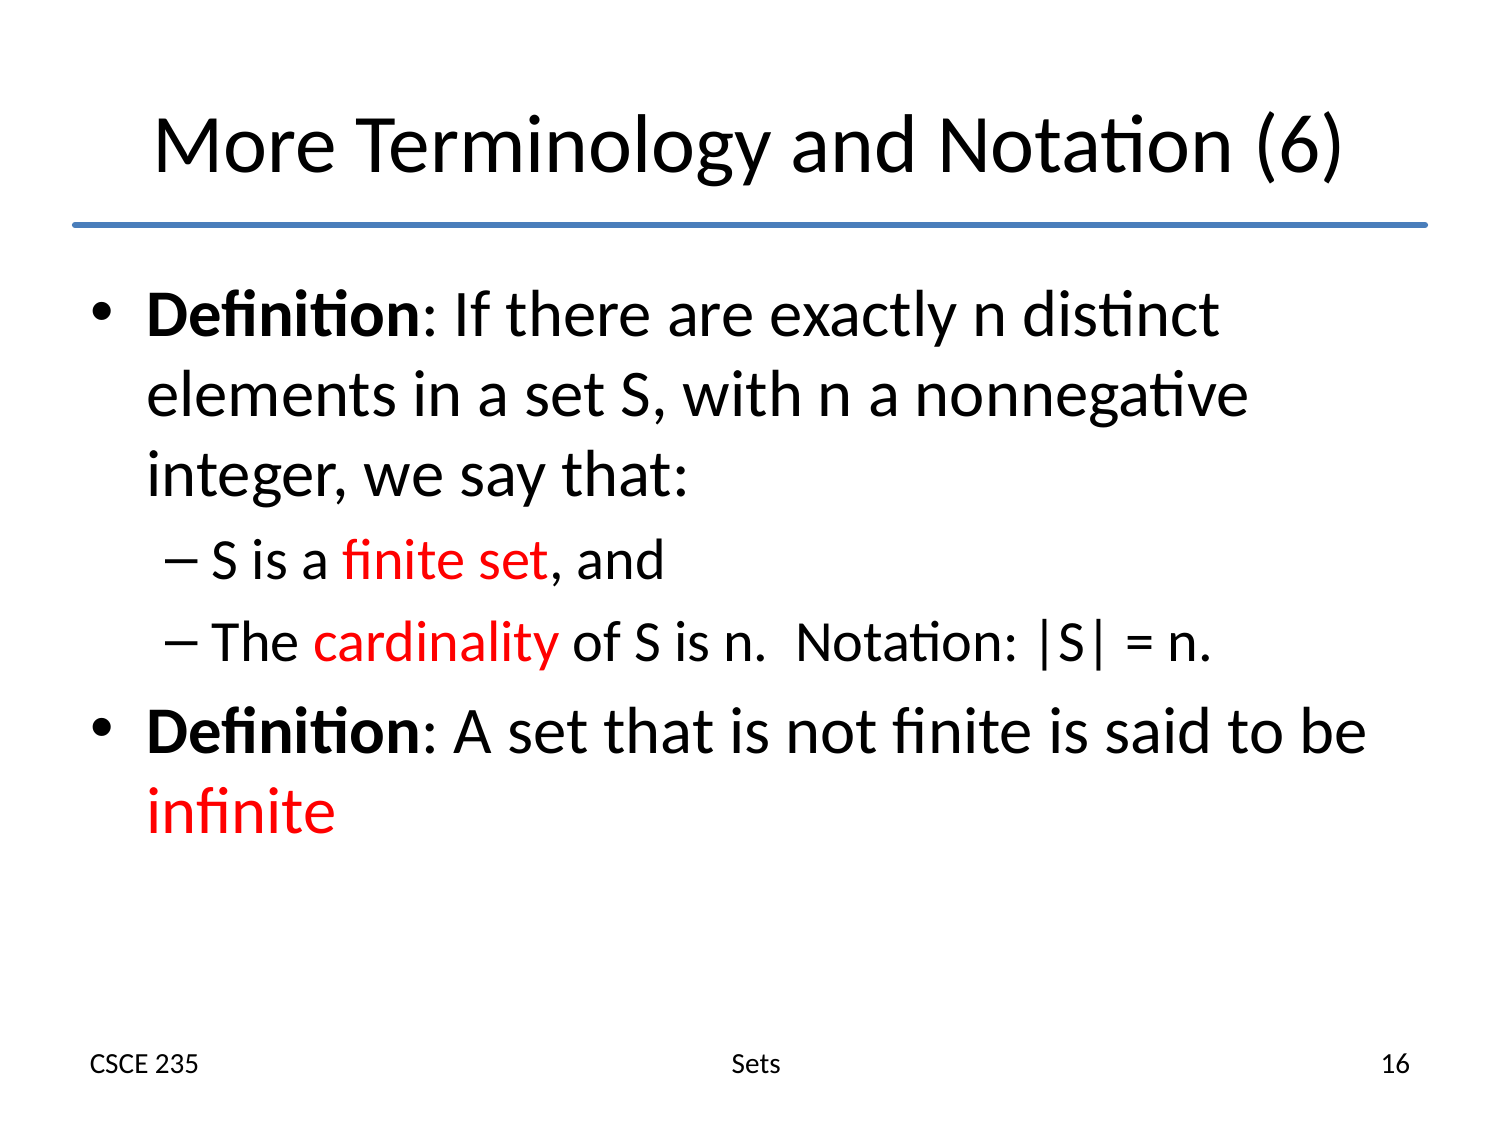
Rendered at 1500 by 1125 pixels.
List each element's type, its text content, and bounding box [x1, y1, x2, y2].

list Definition: If there are exactly n distinct elements in a set S, with n a nonnegative integer, we say that: S is a finite set, and The cardinality of S is n. Notation: |S| = n. Definition: A set that is not finite is said to be infinite [75, 262, 1425, 1005]
title More Terminology and Notation (6) [75, 45, 1425, 233]
